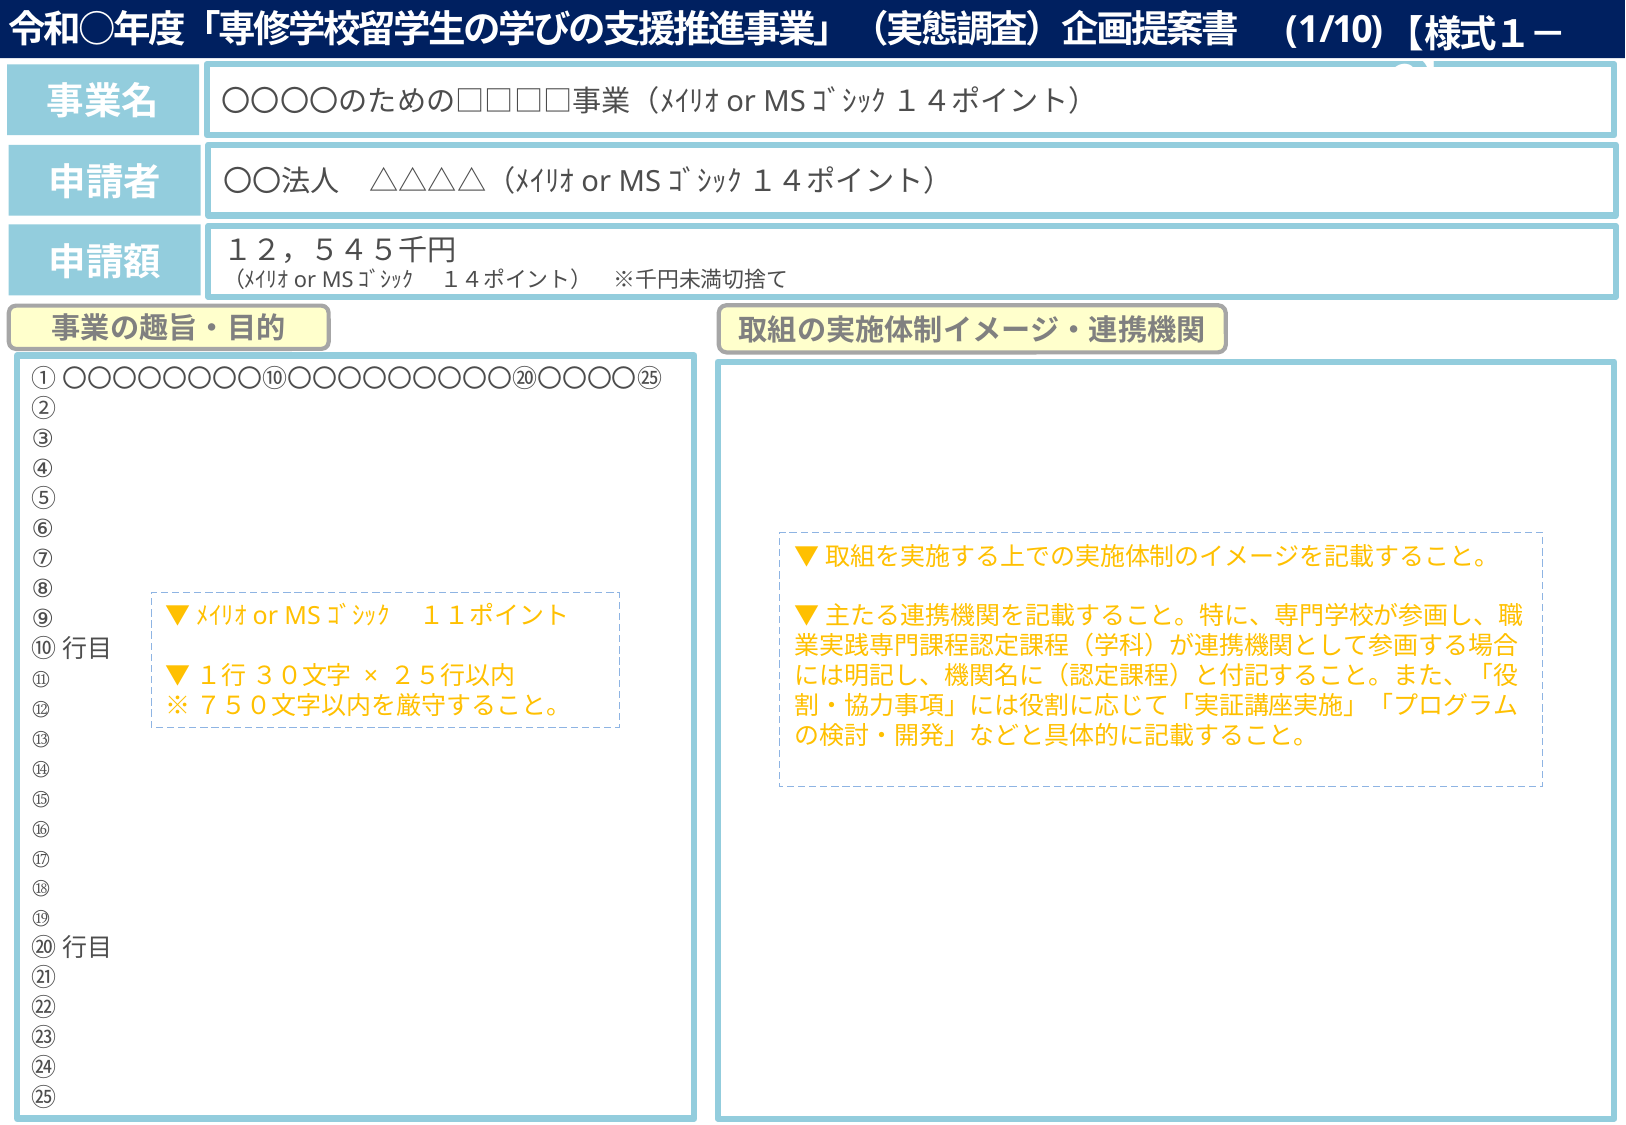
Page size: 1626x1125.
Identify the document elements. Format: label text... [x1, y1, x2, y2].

text_box 令和○年度「専修学校留学生の学びの支援推進事業」（実態調査）企画提案書 (1/10) [0, 0, 1475, 64]
text_box 申請額 [7, 222, 203, 297]
text_box 申請者 [7, 143, 203, 218]
text_box ▼ﾒｲﾘｵor MSｺﾞｼｯｸ １１ポイント ▼１行 ３０文字 × ２５行以内 ※７５０文字以内を厳守すること。 [151, 592, 620, 728]
text_box 〇〇〇〇のための□□□□事業（ﾒｲﾘｵor MSｺﾞｼｯｸ １４ポイント） [205, 64, 1616, 137]
text_box 事業名 [5, 64, 201, 137]
text_box 事業の趣旨・目的 [6, 303, 331, 352]
text_box [716, 360, 1616, 1121]
text_box ▼取組を実施する上での実施体制のイメージを記載すること。 ▼主たる連携機関を記載すること。特に、専門学校が参画し、職業実践専門課程認定課程（学科）が連携機関として参画する場合には明記し、機関名に（認定課程）と付記すること。また、「役割・協力事項」には役割に応じて「実証講座実施」「プログラムの検討・開発」などと具体的に記載すること。 [779, 532, 1543, 787]
text_box 【様式１－３】 [1372, 2, 1625, 108]
text_box 取組の実施体制イメージ・連携機関 [716, 303, 1228, 355]
text_box １２，５４５千円 （ﾒｲﾘｵor MSｺﾞｼｯｸ １４ポイント） ※千円未満切捨て [206, 224, 1618, 299]
text_box 〇〇法人 △△△△（ﾒｲﾘｵor MSｺﾞｼｯｸ １４ポイント） [206, 143, 1618, 218]
text_box ①〇〇〇〇〇〇〇〇⑩〇〇〇〇〇〇〇〇〇⑳〇〇〇〇㉕ ② ③ ④ ⑤ ⑥ ⑦ ⑧ ⑨ ⑩行目 ⑪ ⑫ ⑬ ⑭ ⑮ ⑯ ⑰ ⑱ ⑲ ⑳行目 ㉑ ㉒ ㉓ ㉔ ㉕ [15, 353, 696, 1121]
